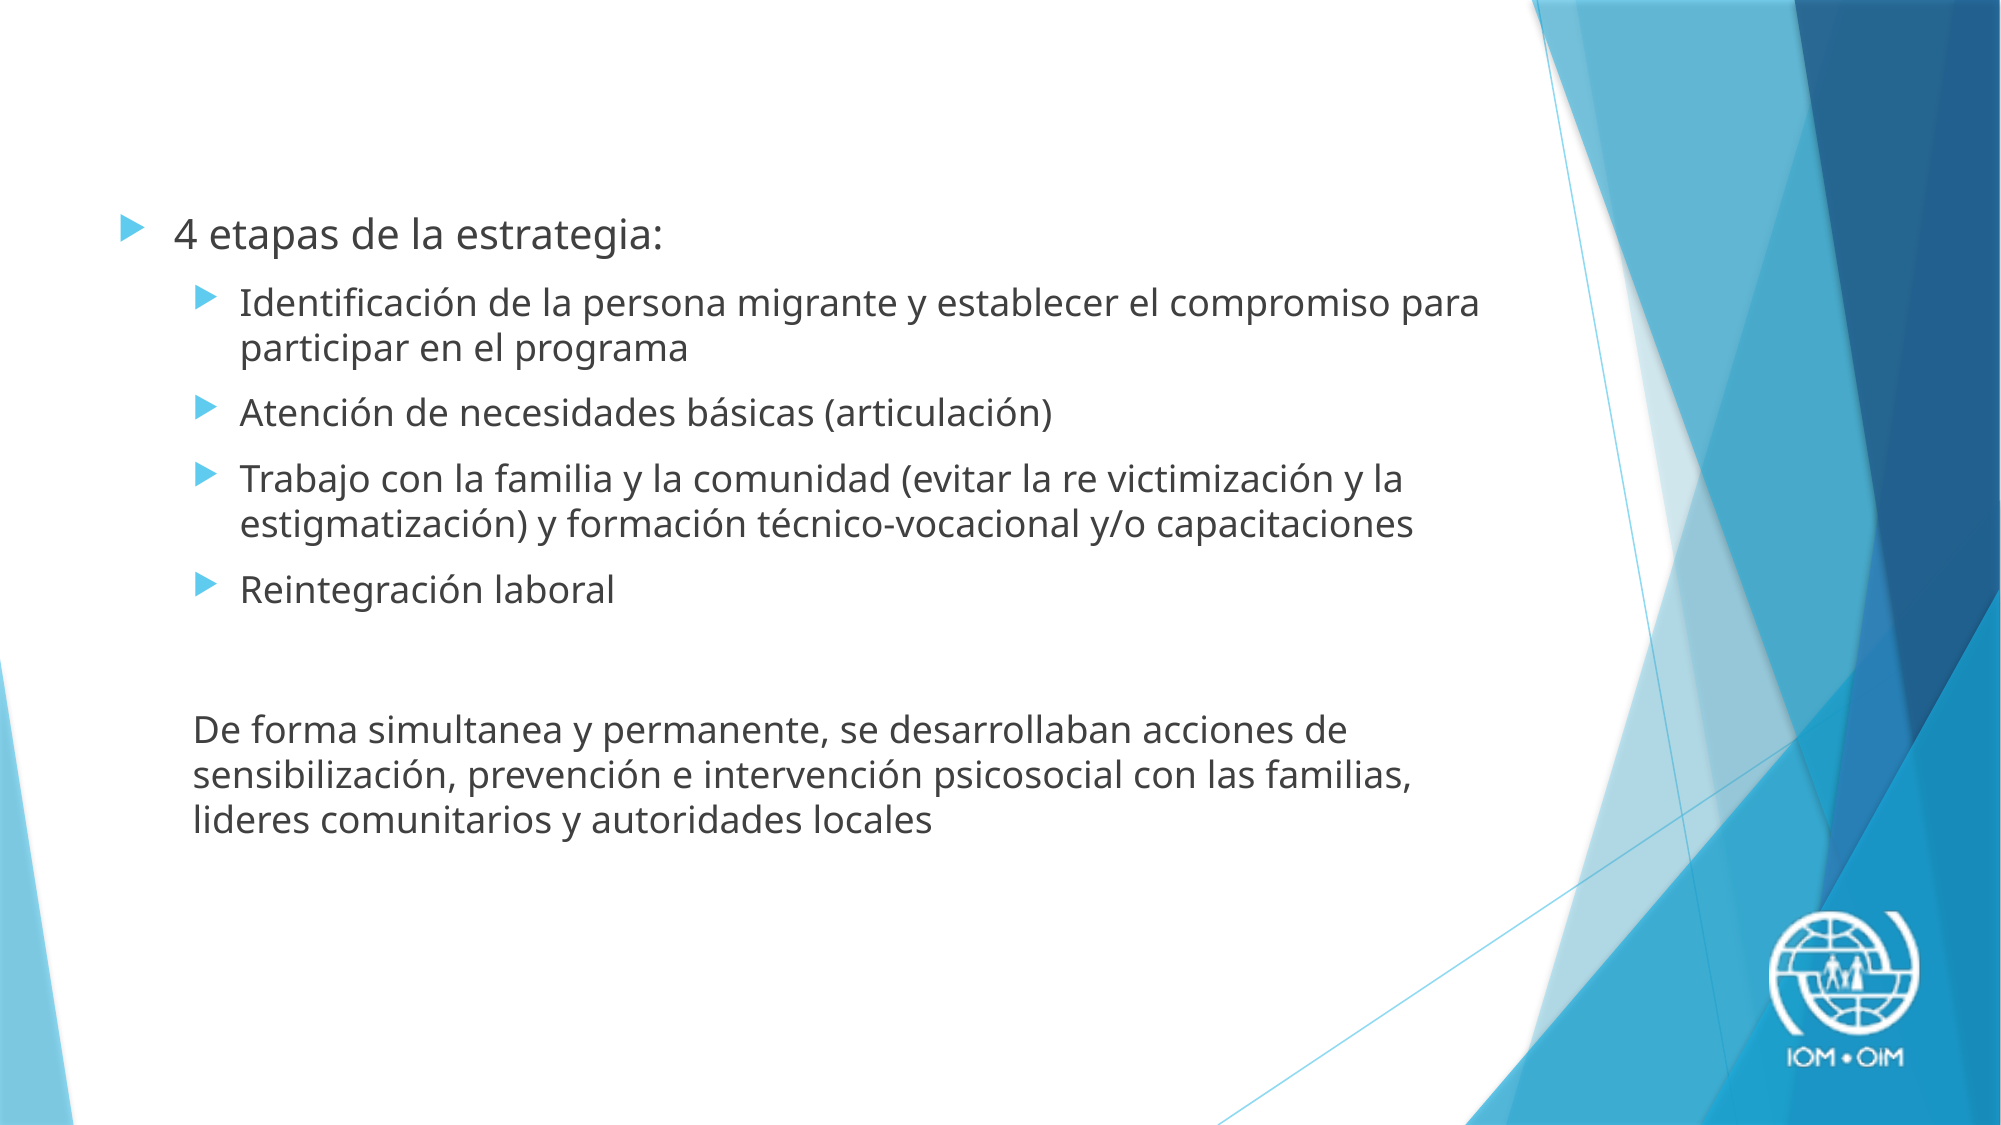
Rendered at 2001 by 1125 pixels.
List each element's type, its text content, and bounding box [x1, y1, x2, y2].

picture [1768, 908, 1931, 1074]
list 4 etapas de la estrategia: Identificación de la persona migrante y establecer el compromiso para participar en el programa Atención de necesidades básicas (articulación) Trabajo con la familia y la comunidad (evitar la re victimización y la estigmatización) y formación técnico-vocacional y/o capacitaciones Reintegración laboral De forma simultanea y permanente, se desarrollaban acciones de sensibilización, prevención e intervención psicosocial con las familias, lideres comunitarios y autoridades locales [102, 200, 1541, 934]
